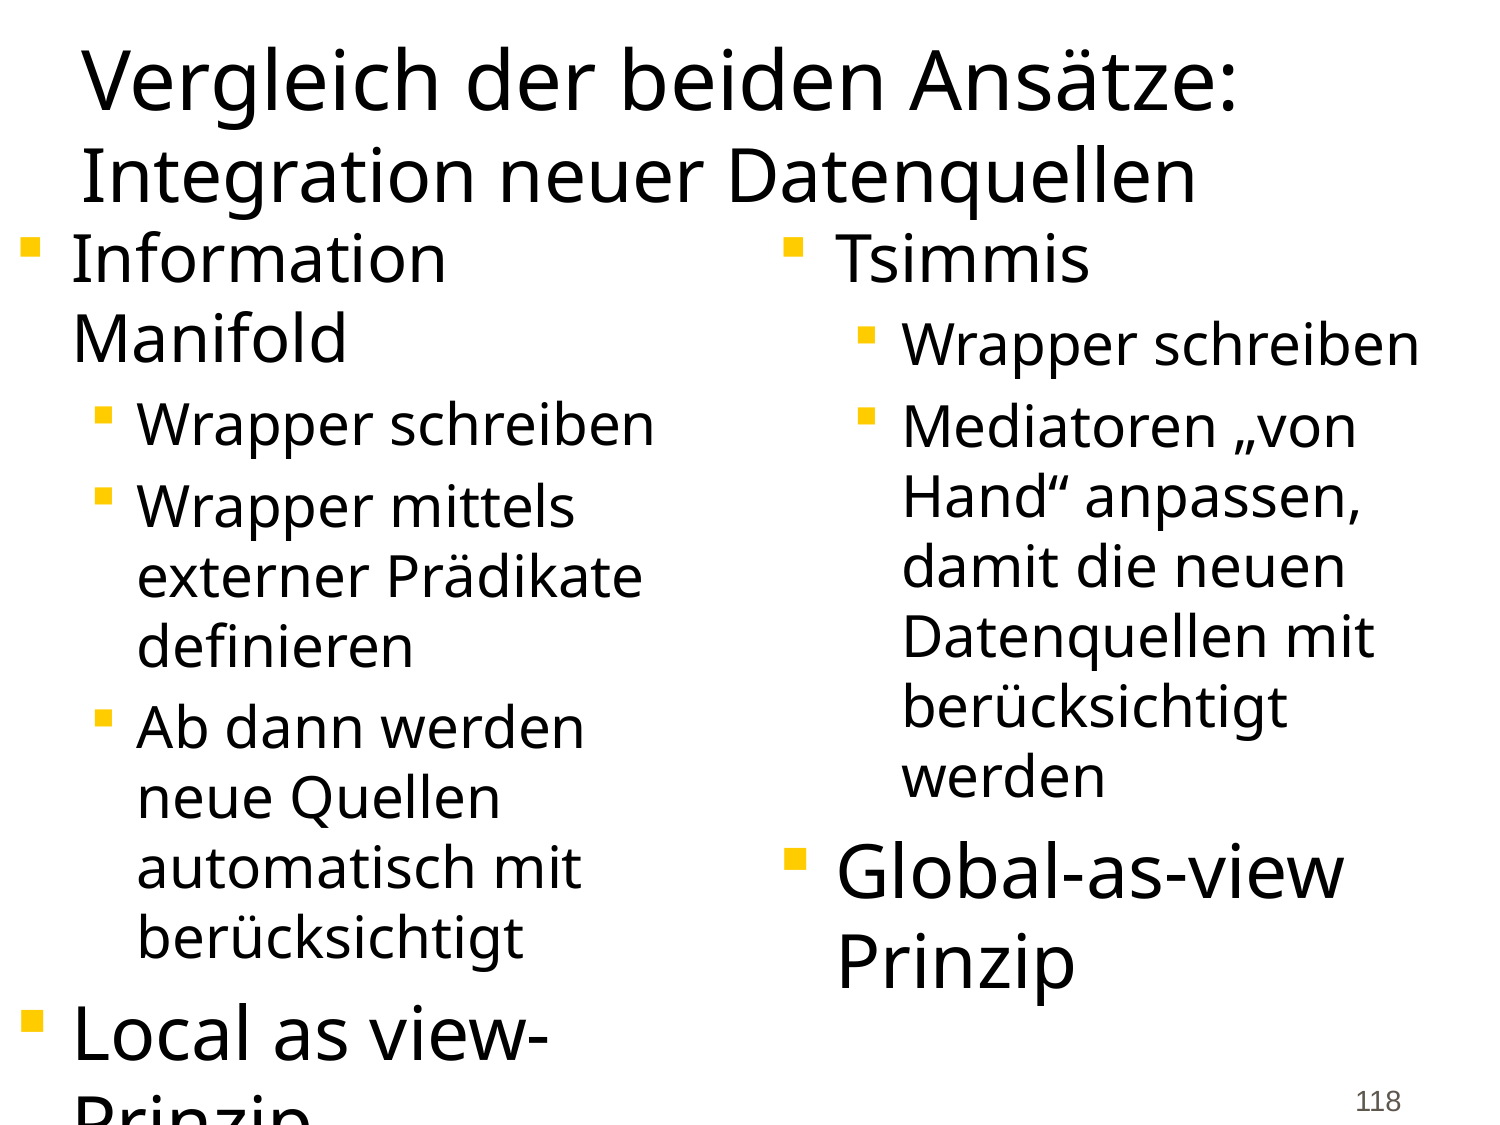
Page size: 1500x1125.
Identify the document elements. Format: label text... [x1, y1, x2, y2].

title Vergleich der beiden Ansätze: Integration neuer Datenquellen [66, 37, 1476, 226]
list Information Manifold Wrapper schreiben Wrapper mittels externer Prädikate definieren Ab dann werden neue Quellen automatisch mit berücksichtigt Local as view-Prinzip [0, 207, 737, 1059]
list Tsimmis Wrapper schreiben Mediatoren „von Hand“ anpassen, damit die neuen Datenquellen mit berücksichtigt werden Global-as-view Prinzip [763, 207, 1500, 1059]
slide_number 118 [1269, 1059, 1417, 1125]
